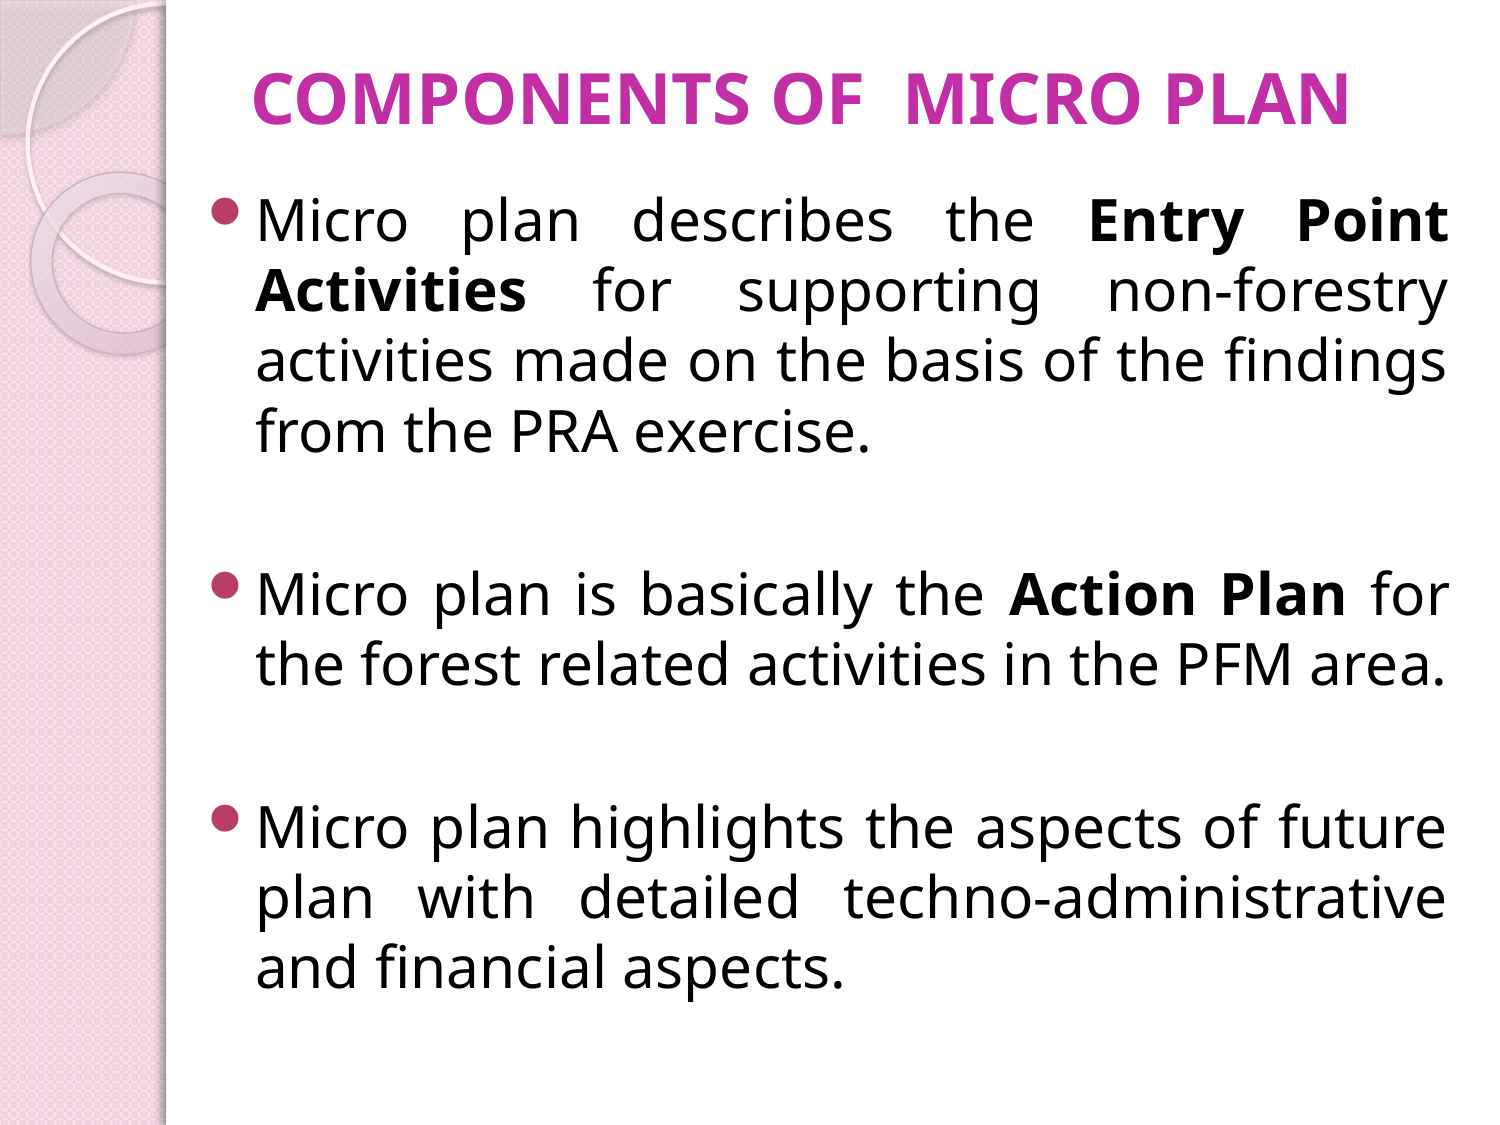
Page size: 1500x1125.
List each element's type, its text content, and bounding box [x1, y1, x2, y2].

list Micro plan describes the Entry Point Activities for supporting non-forestry activities made on the basis of the findings from the PRA exercise. Micro plan is basically the Action Plan for the forest related activities in the PFM area. Micro plan highlights the aspects of future plan with detailed techno-administrative and financial aspects. [187, 174, 1466, 1088]
title Components of Micro Plan [235, 45, 1466, 174]
